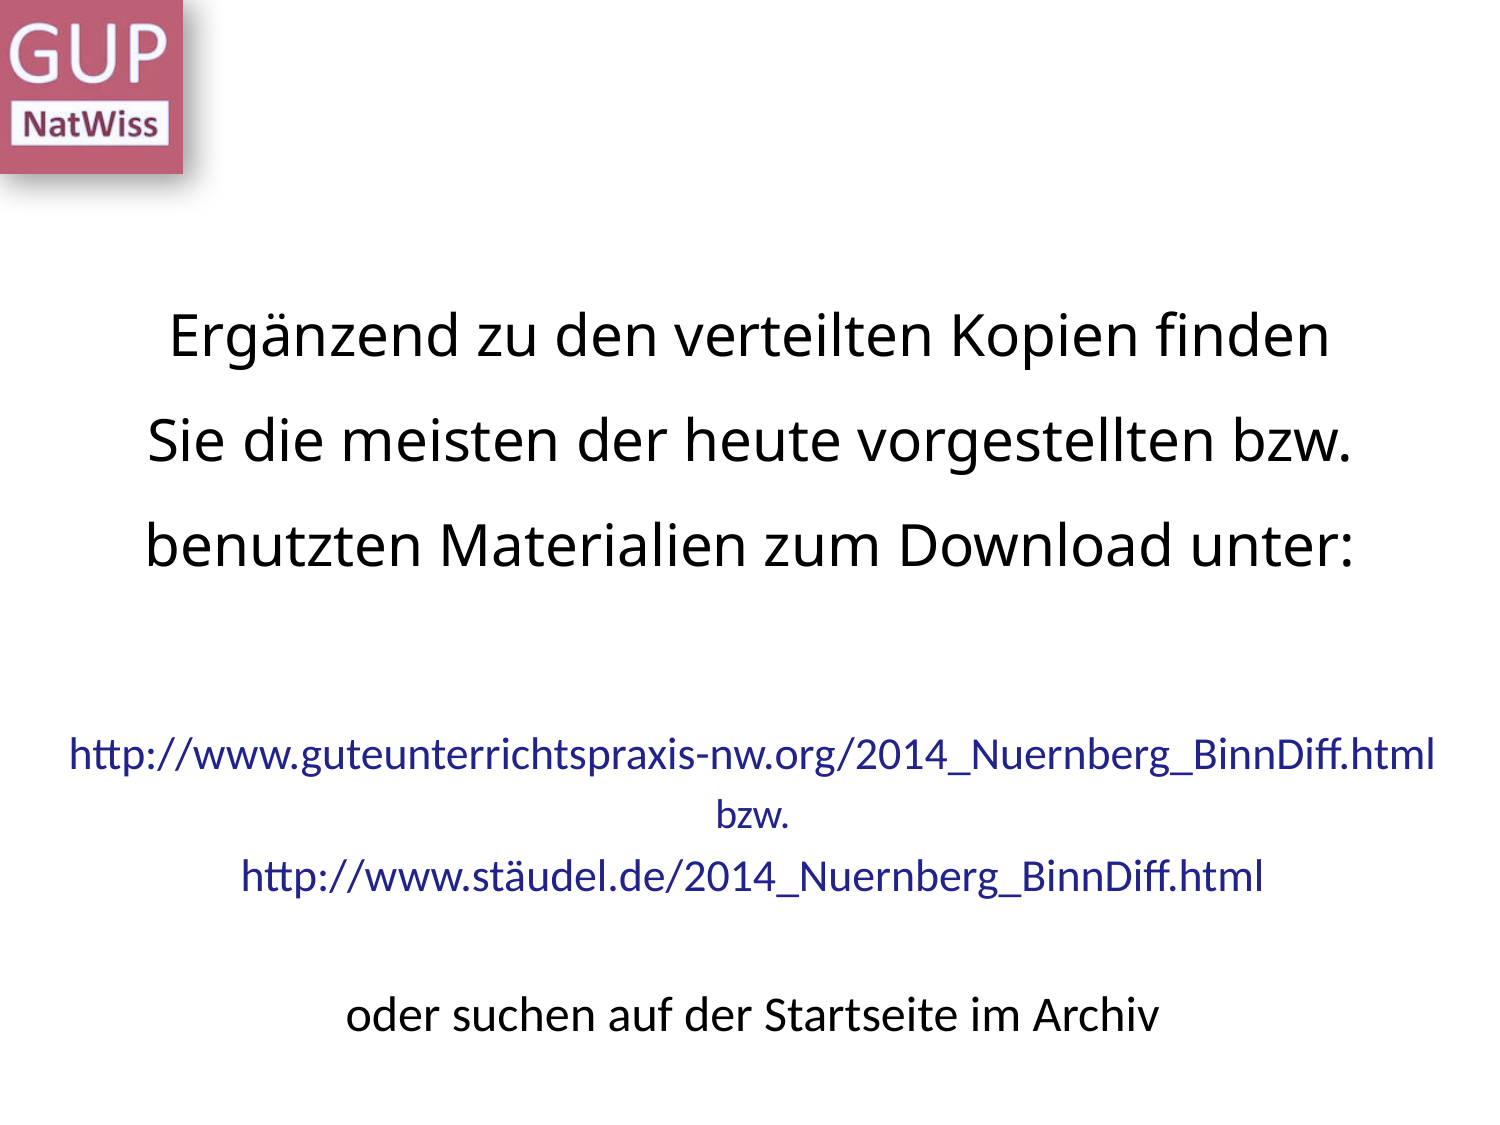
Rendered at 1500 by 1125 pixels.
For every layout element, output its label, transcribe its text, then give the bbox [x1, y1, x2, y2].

title Ergänzend zu den verteilten Kopien finden Sie die meisten der heute vorgestellten bzw. benutzten Materialien zum Download unter: [112, 243, 1388, 599]
picture [0, 0, 184, 175]
subtitle http://www.guteunterrichtspraxis-nw.org/2014_Nuernberg_BinnDiff.html bzw. http://www.stäudel.de/2014_Nuernberg_BinnDiff.html oder suchen auf der Startseite im Archiv [29, 715, 1477, 929]
